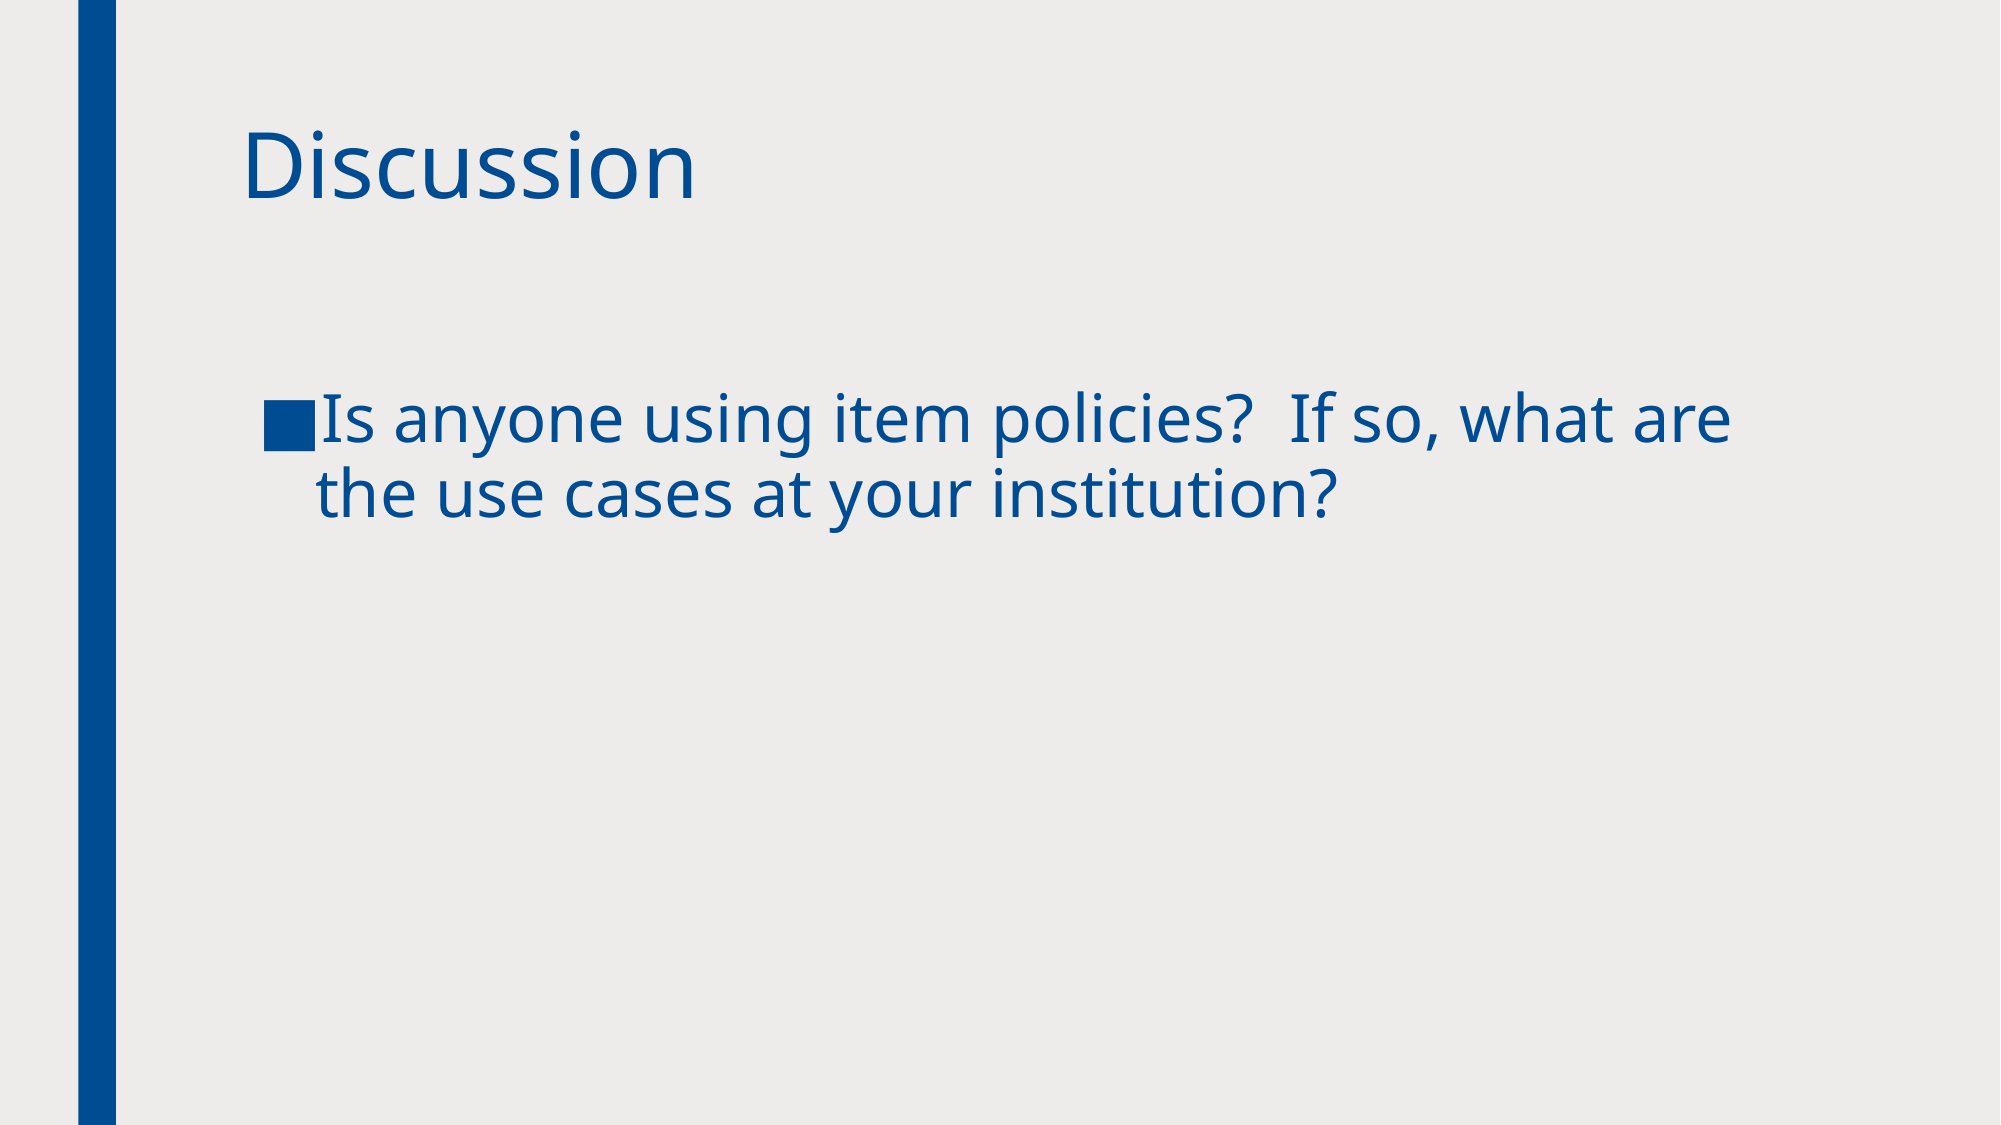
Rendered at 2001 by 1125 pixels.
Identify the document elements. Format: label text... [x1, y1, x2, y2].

list Is anyone using item policies? If so, what are the use cases at your institution? [225, 375, 1800, 963]
title Discussion [225, 112, 1800, 357]
